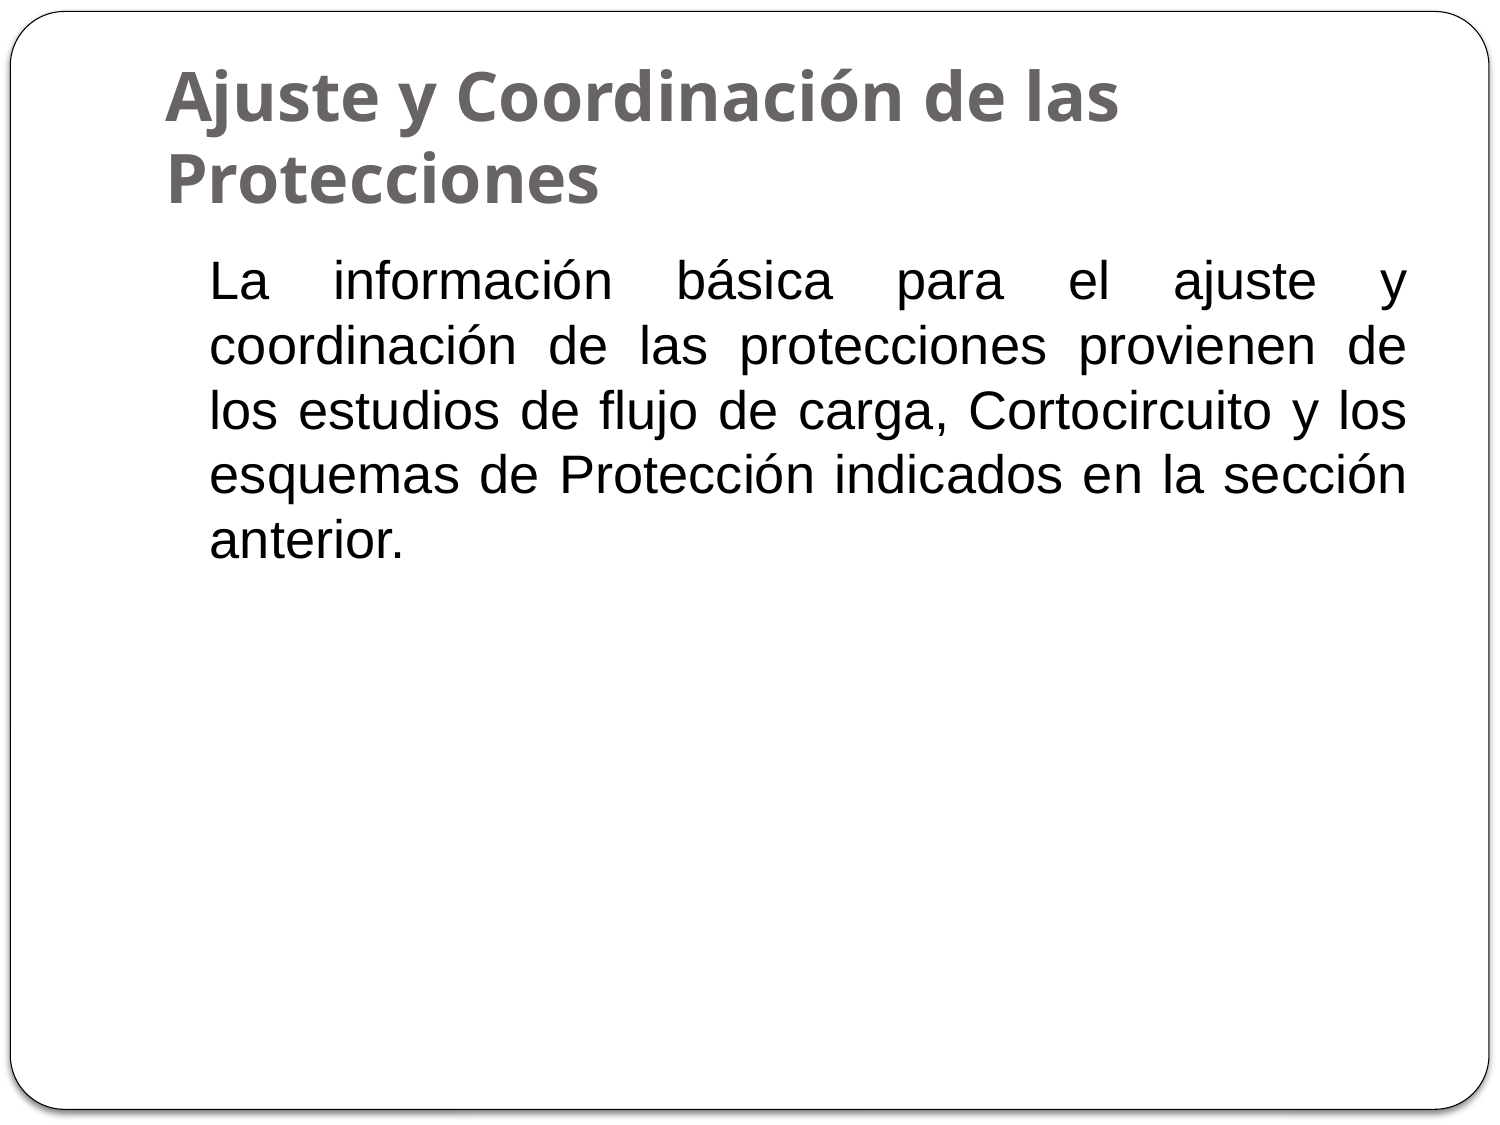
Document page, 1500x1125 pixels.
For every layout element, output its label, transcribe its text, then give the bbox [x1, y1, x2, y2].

list La información básica para el ajuste y coordinación de las protecciones provienen de los estudios de flujo de carga, Cortocircuito y los esquemas de Protección indicados en la sección anterior. [149, 237, 1426, 988]
title Ajuste y Coordinación de las Protecciones [149, 44, 1426, 233]
